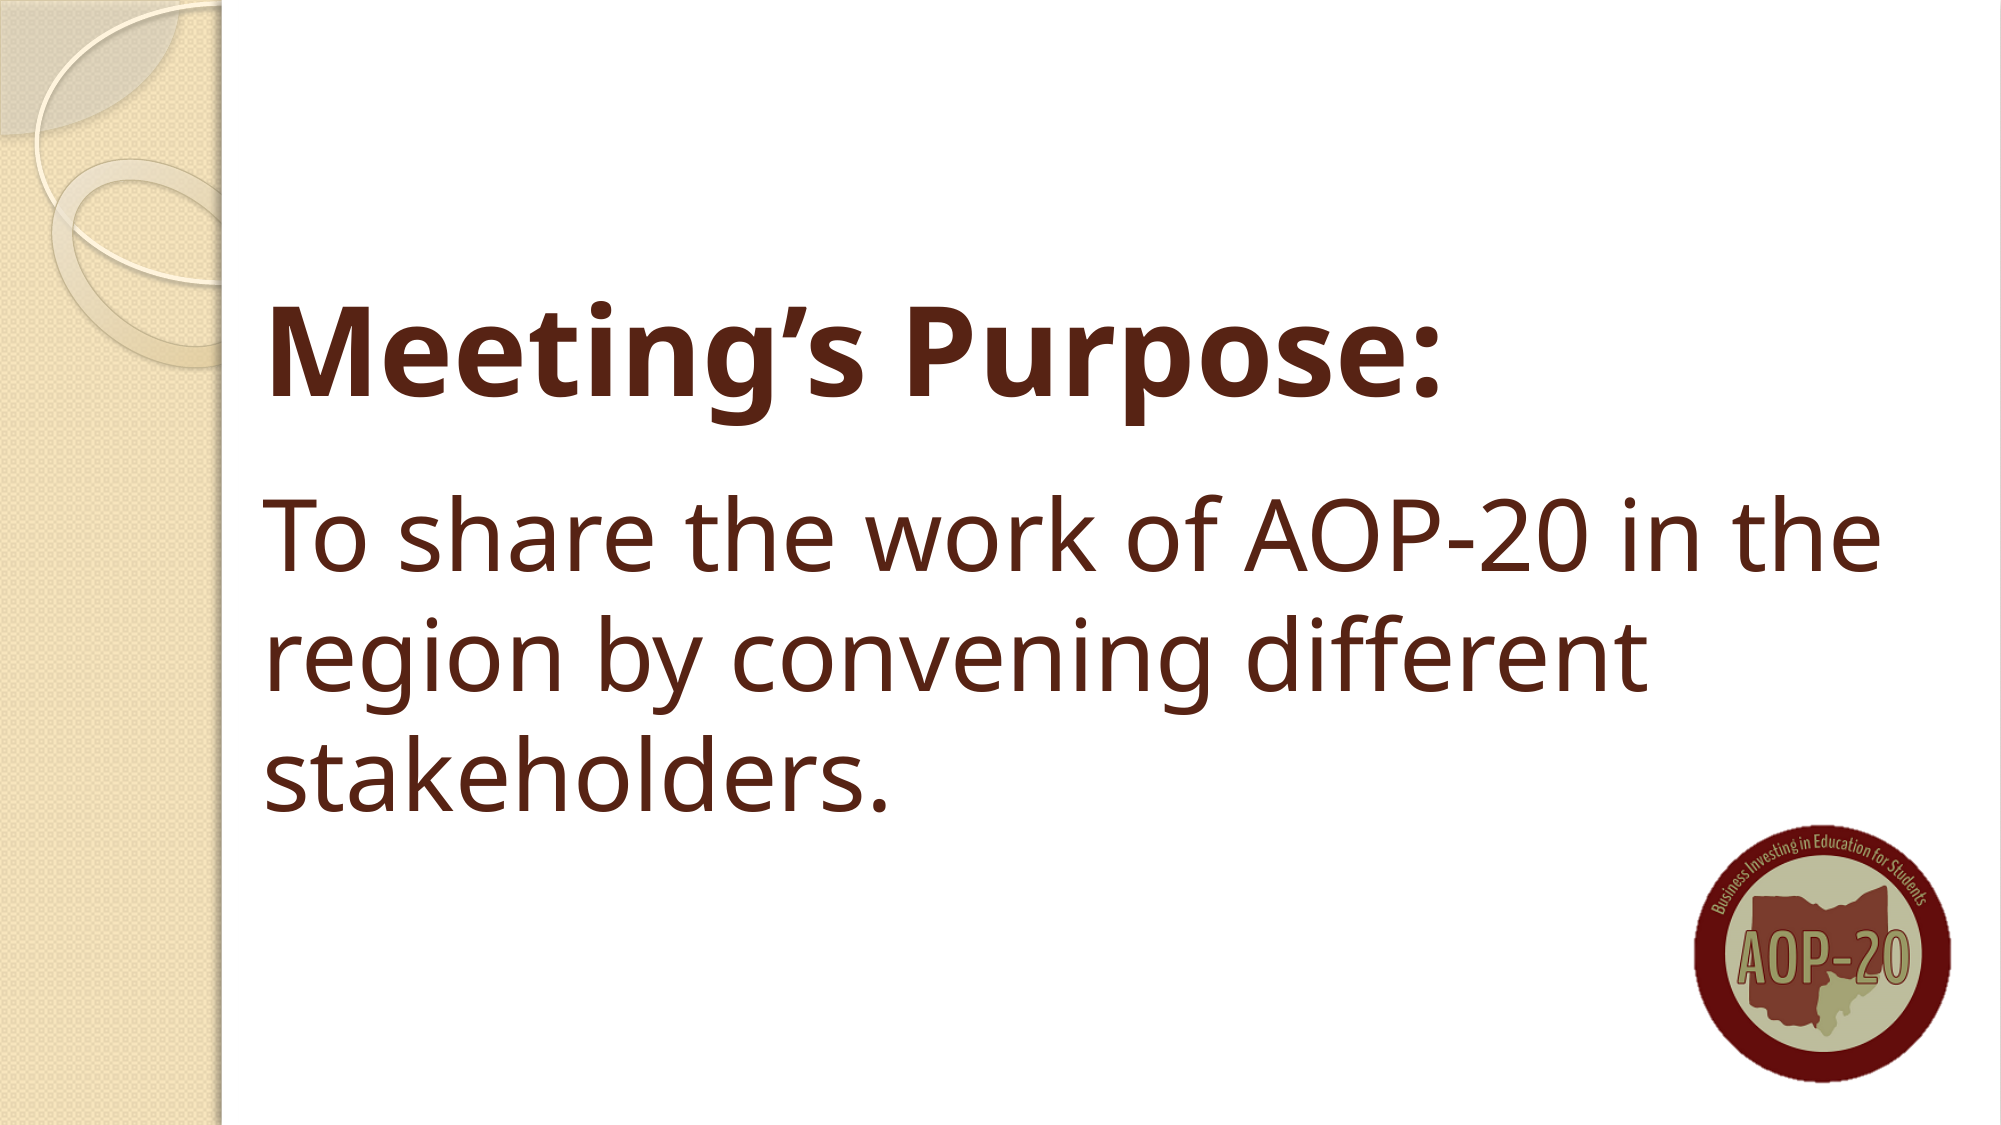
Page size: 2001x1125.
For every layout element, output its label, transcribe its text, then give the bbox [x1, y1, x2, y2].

title Meeting’s Purpose: To share the work of AOP-20 in the region by convening different stakeholders. [247, 128, 1916, 975]
picture [1665, 805, 1977, 1102]
